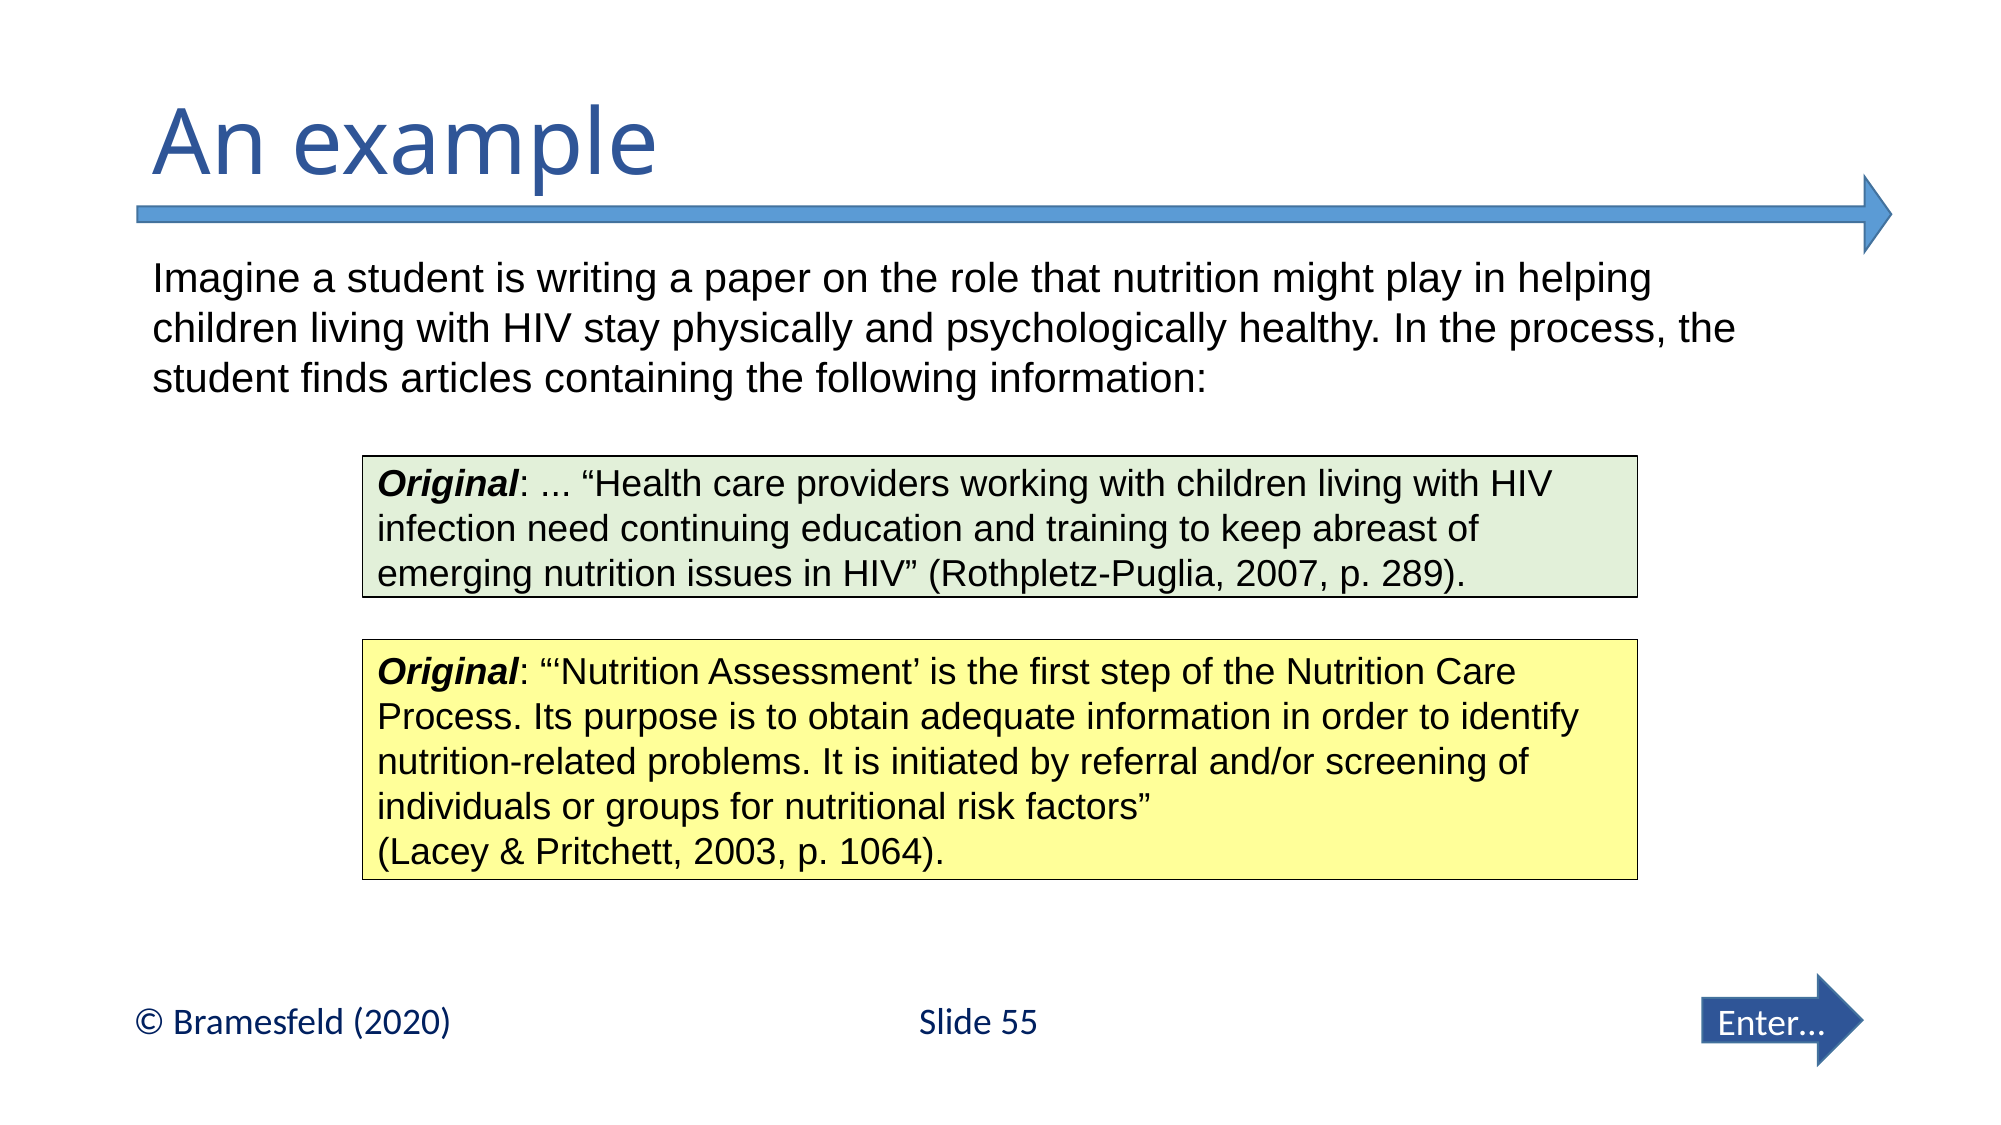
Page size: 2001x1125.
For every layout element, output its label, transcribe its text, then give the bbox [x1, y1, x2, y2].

text_box Original: “‘Nutrition Assessment’ is the first step of the Nutrition Care Process. Its purpose is to obtain adequate information in order to identify nutrition-related problems. It is initiated by referral and/or screening of individuals or groups for nutritional risk factors” (Lacey & Pritchett, 2003, p. 1064). [362, 639, 1638, 880]
text_box Original: ... “Health care providers working with children living with HIV infection need continuing education and training to keep abreast of emerging nutrition issues in HIV” (Rothpletz-Puglia, 2007, p. 289). [362, 481, 1638, 597]
title An example [137, 59, 1863, 231]
text_box Imagine a student is writing a paper on the role that nutrition might play in helping children living with HIV stay physically and psychologically healthy. In the process, the student finds articles containing the following information: [137, 243, 1816, 481]
